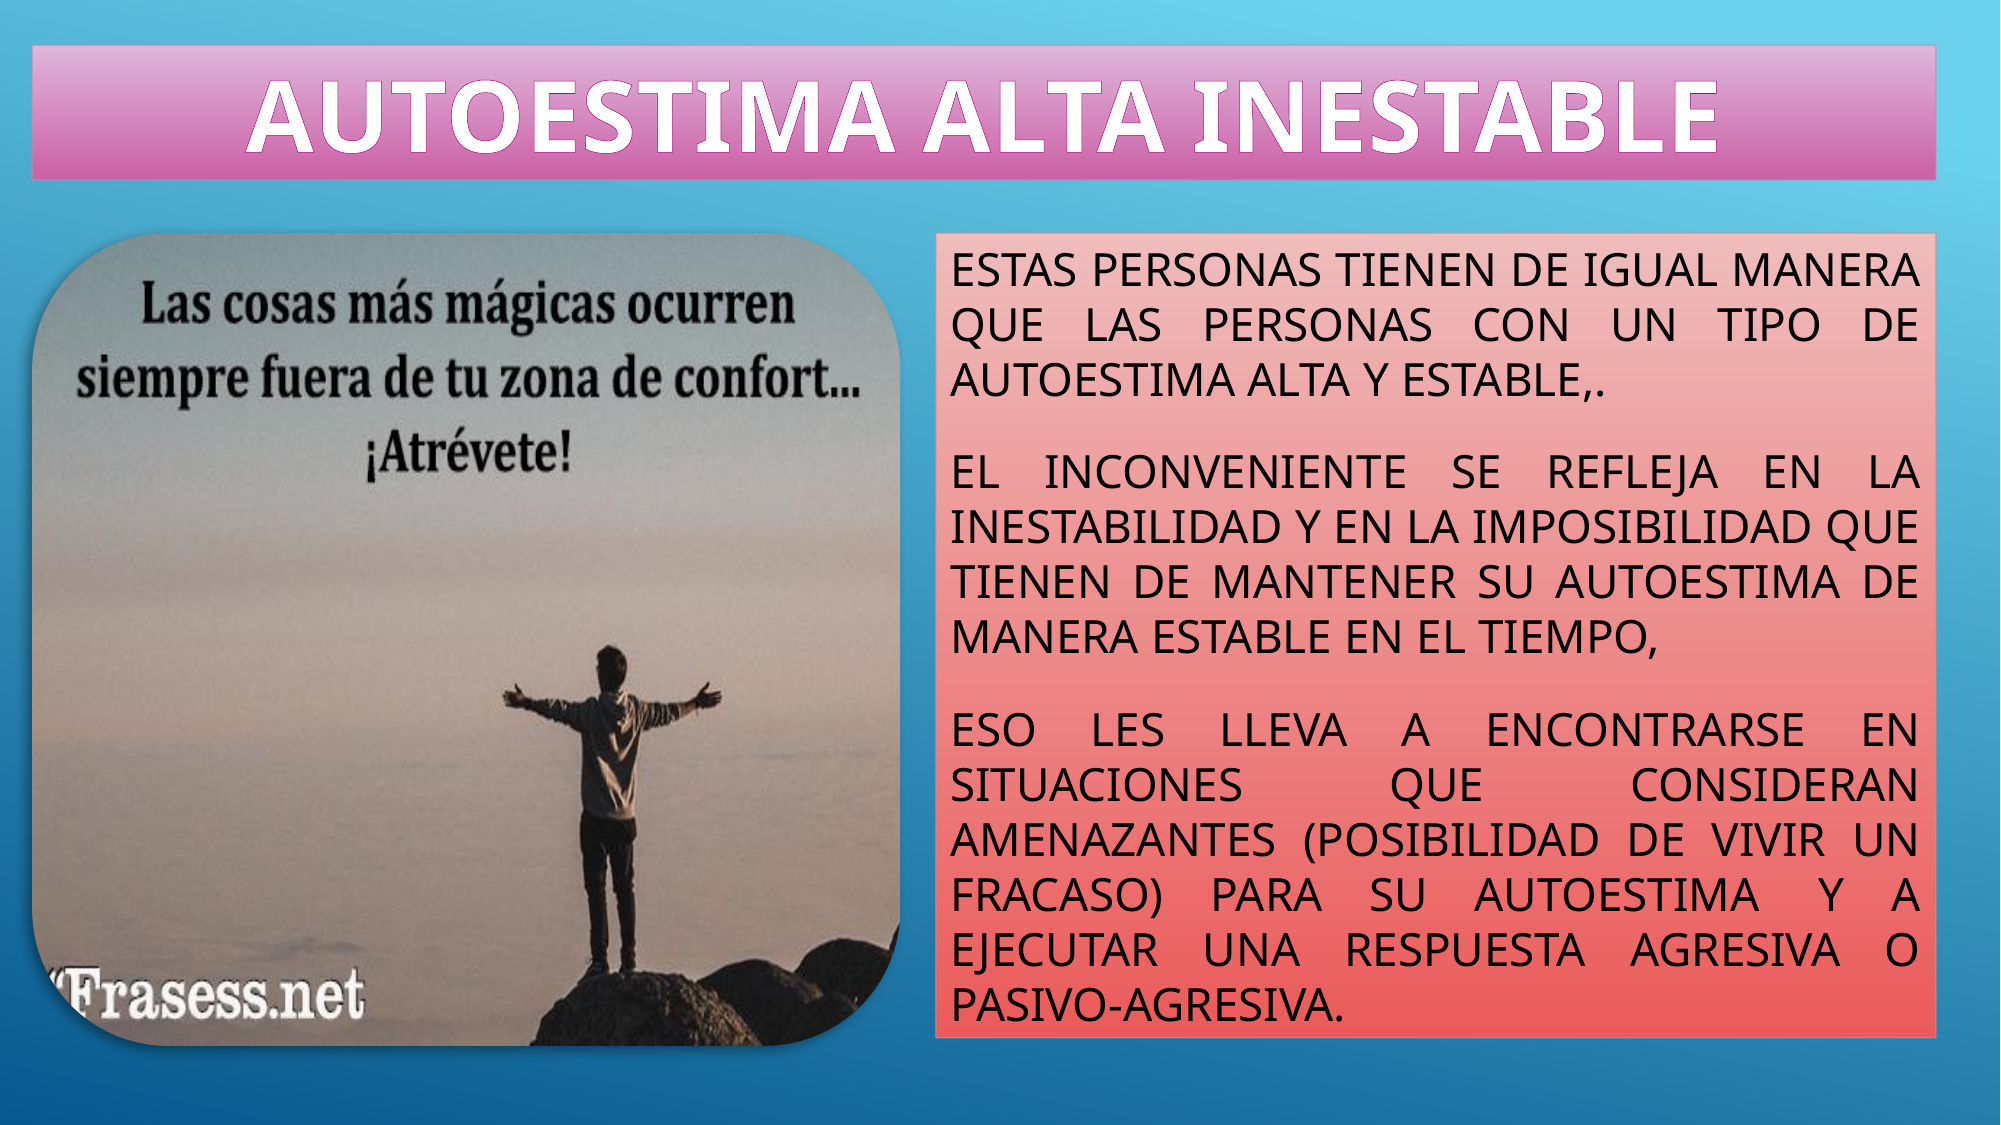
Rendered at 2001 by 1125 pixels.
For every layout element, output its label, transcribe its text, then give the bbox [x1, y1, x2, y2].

text_box AUTOESTIMA ALTA INESTABLE [31, 44, 1937, 181]
picture [31, 232, 901, 1047]
text_box ESTAS PERSONAS TIENEN DE IGUAL MANERA QUE LAS PERSONAS CON UN TIPO DE AUTOESTIMA ALTA Y ESTABLE,. EL INCONVENIENTE SE REFLEJA EN LA INESTABILIDAD Y EN LA IMPOSIBILIDAD QUE TIENEN DE MANTENER SU AUTOESTIMA DE MANERA ESTABLE EN EL TIEMPO, ESO LES LLEVA A ENCONTRARSE EN SITUACIONES QUE CONSIDERAN AMENAZANTES (POSIBILIDAD DE VIVIR UN FRACASO) PARA SU AUTOESTIMA Y A EJECUTAR UNA RESPUESTA AGRESIVA O PASIVO-AGRESIVA. [935, 232, 1937, 1038]
